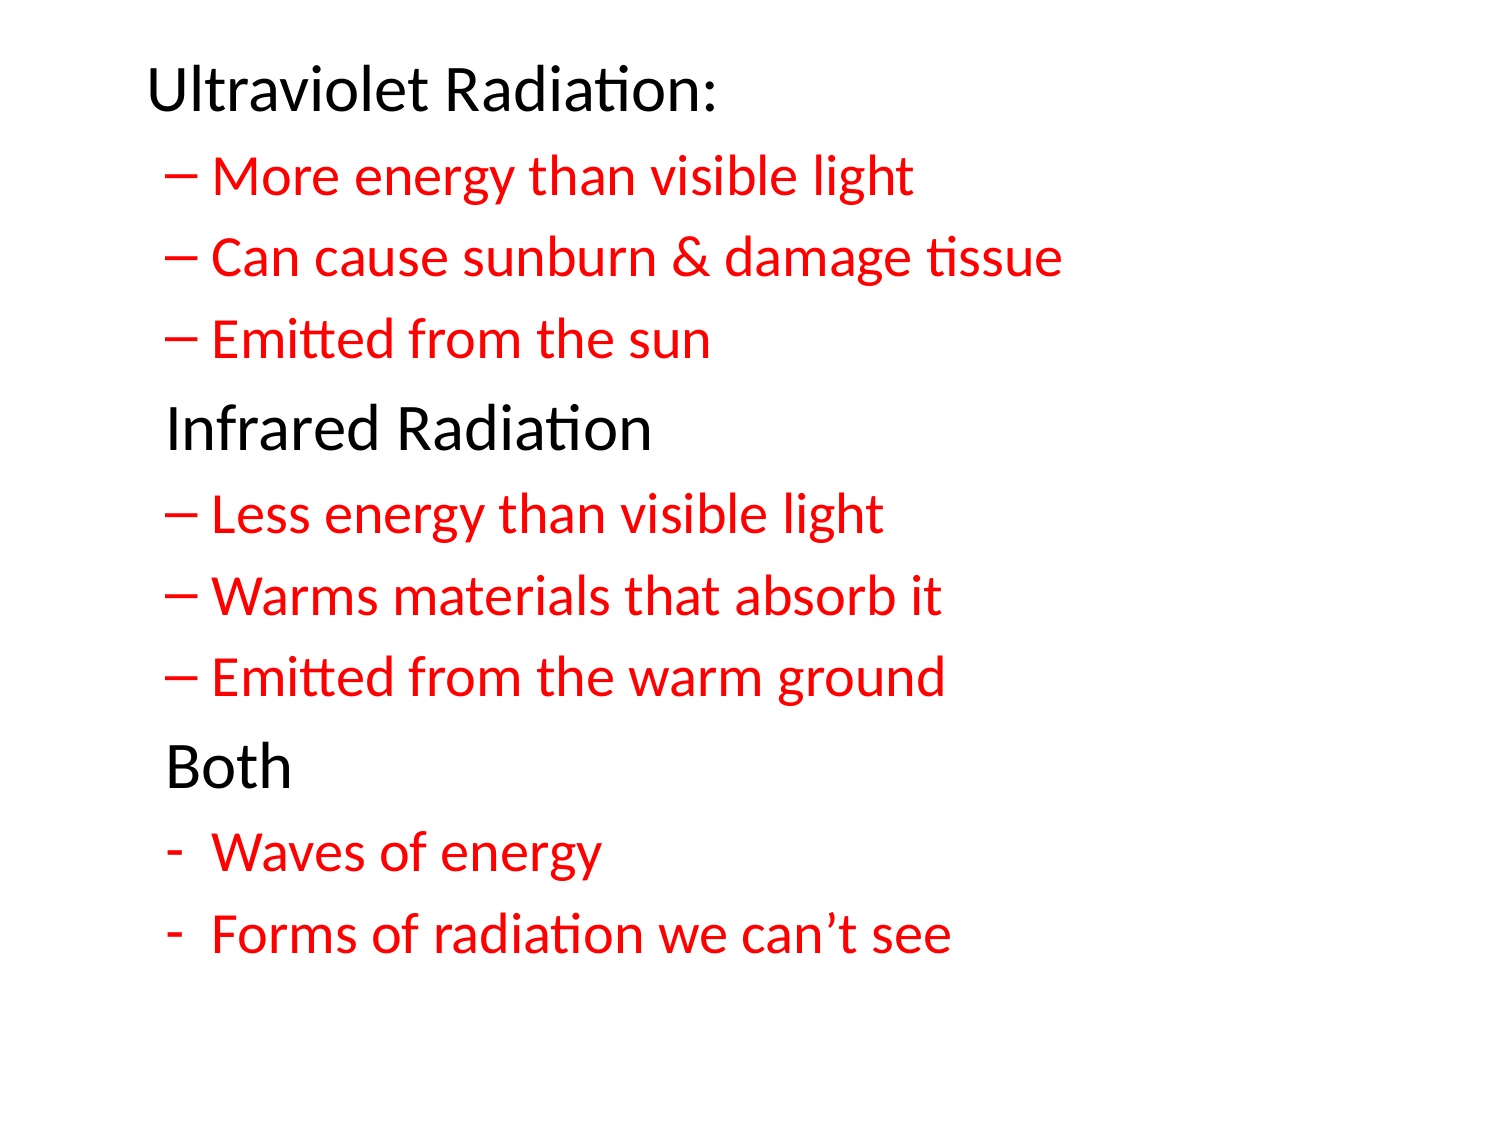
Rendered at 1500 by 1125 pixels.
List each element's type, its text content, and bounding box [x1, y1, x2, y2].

list Ultraviolet Radiation: More energy than visible light Can cause sunburn & damage tissue Emitted from the sun Infrared Radiation Less energy than visible light Warms materials that absorb it Emitted from the warm ground Both Waves of energy Forms of radiation we can’t see [75, 37, 1425, 1005]
